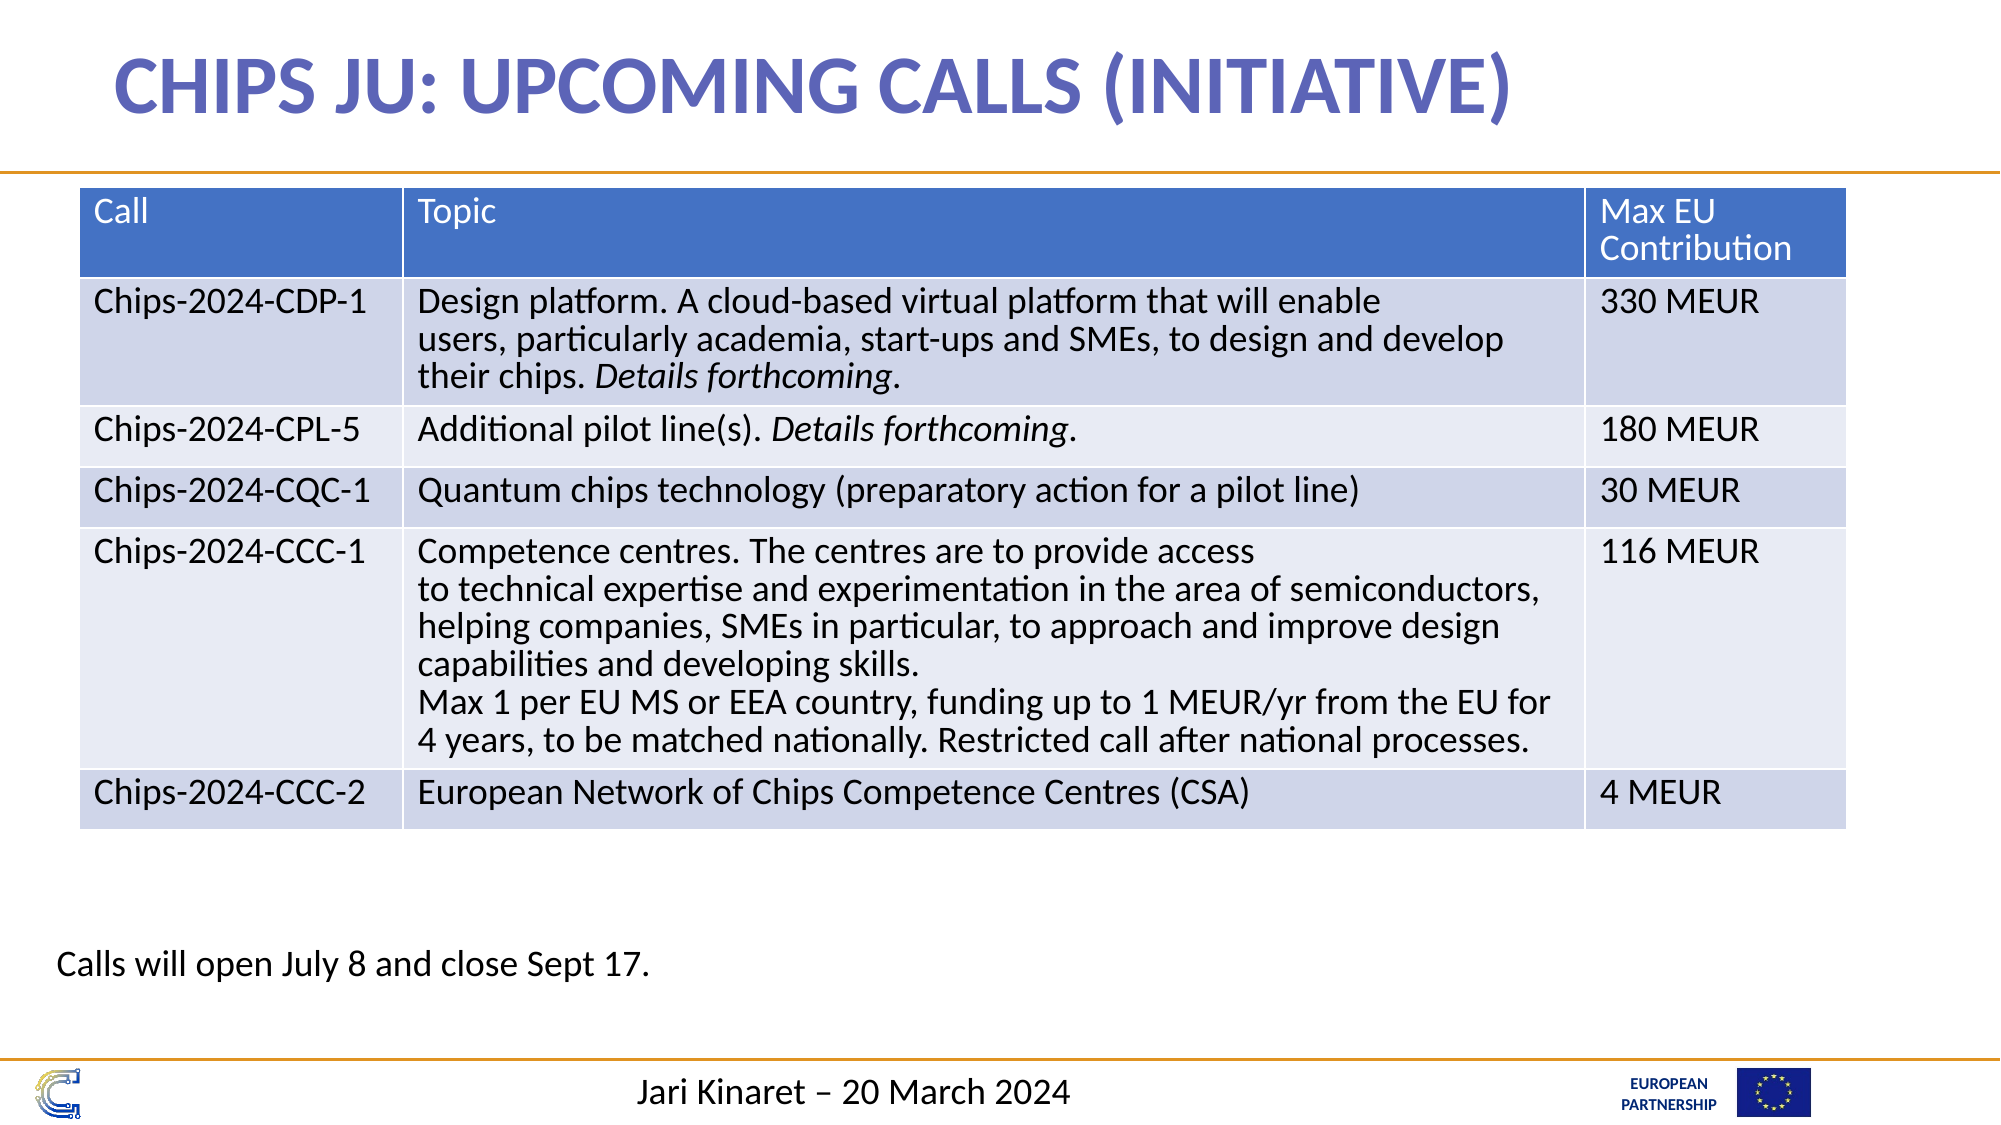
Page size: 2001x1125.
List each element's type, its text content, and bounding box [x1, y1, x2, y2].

title Chips JU: Upcoming calls (initiative) [99, 0, 1900, 173]
table_cell 4 MEUR [1586, 770, 1846, 829]
table_cell 30 MEUR [1586, 468, 1846, 527]
table_cell European Network of Chips Competence Centres (CSA) [404, 770, 1584, 829]
table_cell 180 MEUR [1586, 407, 1846, 466]
table_header Call [80, 188, 402, 277]
table_cell Chips-2024-CQC-1 [80, 468, 402, 527]
table_cell 116 MEUR [1586, 529, 1846, 768]
table_cell Competence centres. The centres are to provide access to technical expertise and experimentation in the area of semiconductors, helping companies, SMEs in particular, to approach and improve design capabilities and developing skills. Max 1 per EU MS or EEA country, funding up to 1 MEUR/yr from the EU for 4 years, to be matched nationally. Restricted call after national processes. [404, 529, 1584, 768]
table_header Topic [404, 188, 1584, 277]
table_header Max EU Contribution [1586, 188, 1846, 277]
table_cell Chips-2024-CCC-1 [80, 529, 402, 768]
table_cell Chips-2024-CDP-1 [80, 279, 402, 405]
table_cell Quantum chips technology (preparatory action for a pilot line) [404, 468, 1584, 527]
table_cell Design platform. A cloud-based virtual platform that will enable users, particularly academia, start-ups and SMEs, to design and develop their chips. Details forthcoming. [404, 279, 1584, 405]
table_cell 330 MEUR [1586, 279, 1846, 405]
text_box Calls will open July 8 and close Sept 17. [41, 931, 1911, 992]
table_cell Chips-2024-CPL-5 [80, 407, 402, 466]
footer Jari Kinaret – 20 March 2024 [622, 1059, 1331, 1103]
picture [31, 1066, 83, 1122]
picture [1735, 1066, 1812, 1118]
table_cell Additional pilot line(s). Details forthcoming. [404, 407, 1584, 466]
table_cell Chips-2024-CCC-2 [80, 770, 402, 829]
